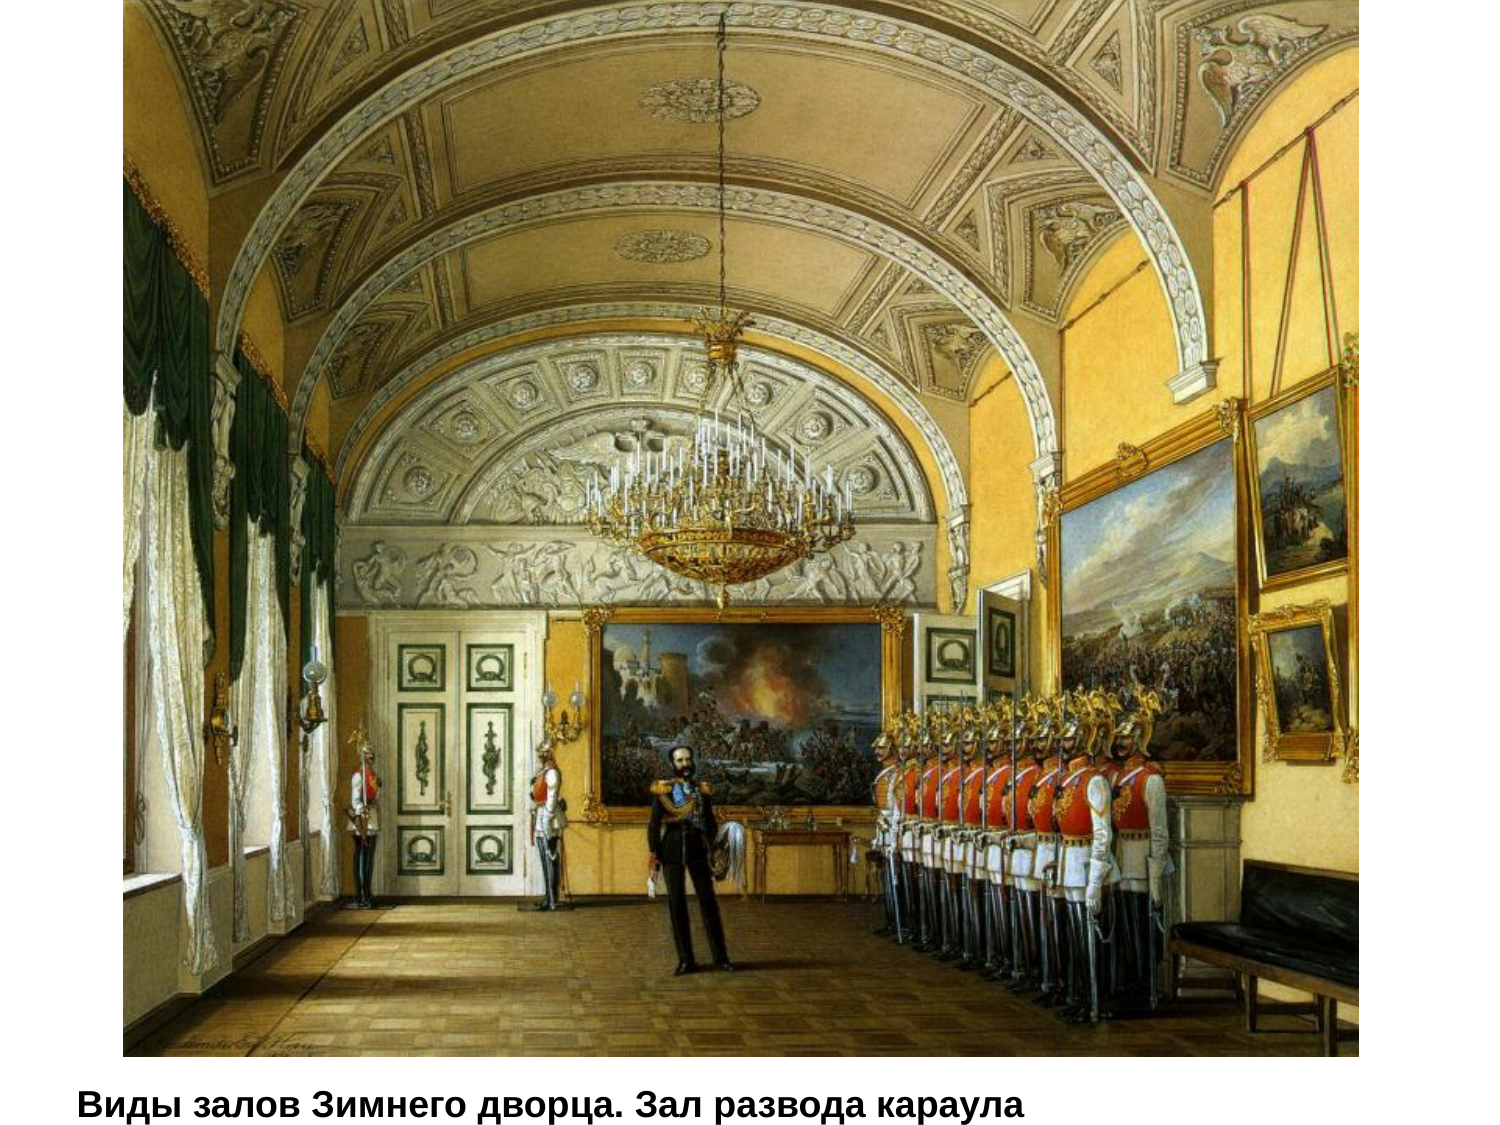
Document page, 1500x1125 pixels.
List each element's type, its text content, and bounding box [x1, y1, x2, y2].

picture [123, 0, 1359, 1058]
text_box Виды залов Зимнего дворца. Зал развода караула [76, 1079, 1063, 1125]
